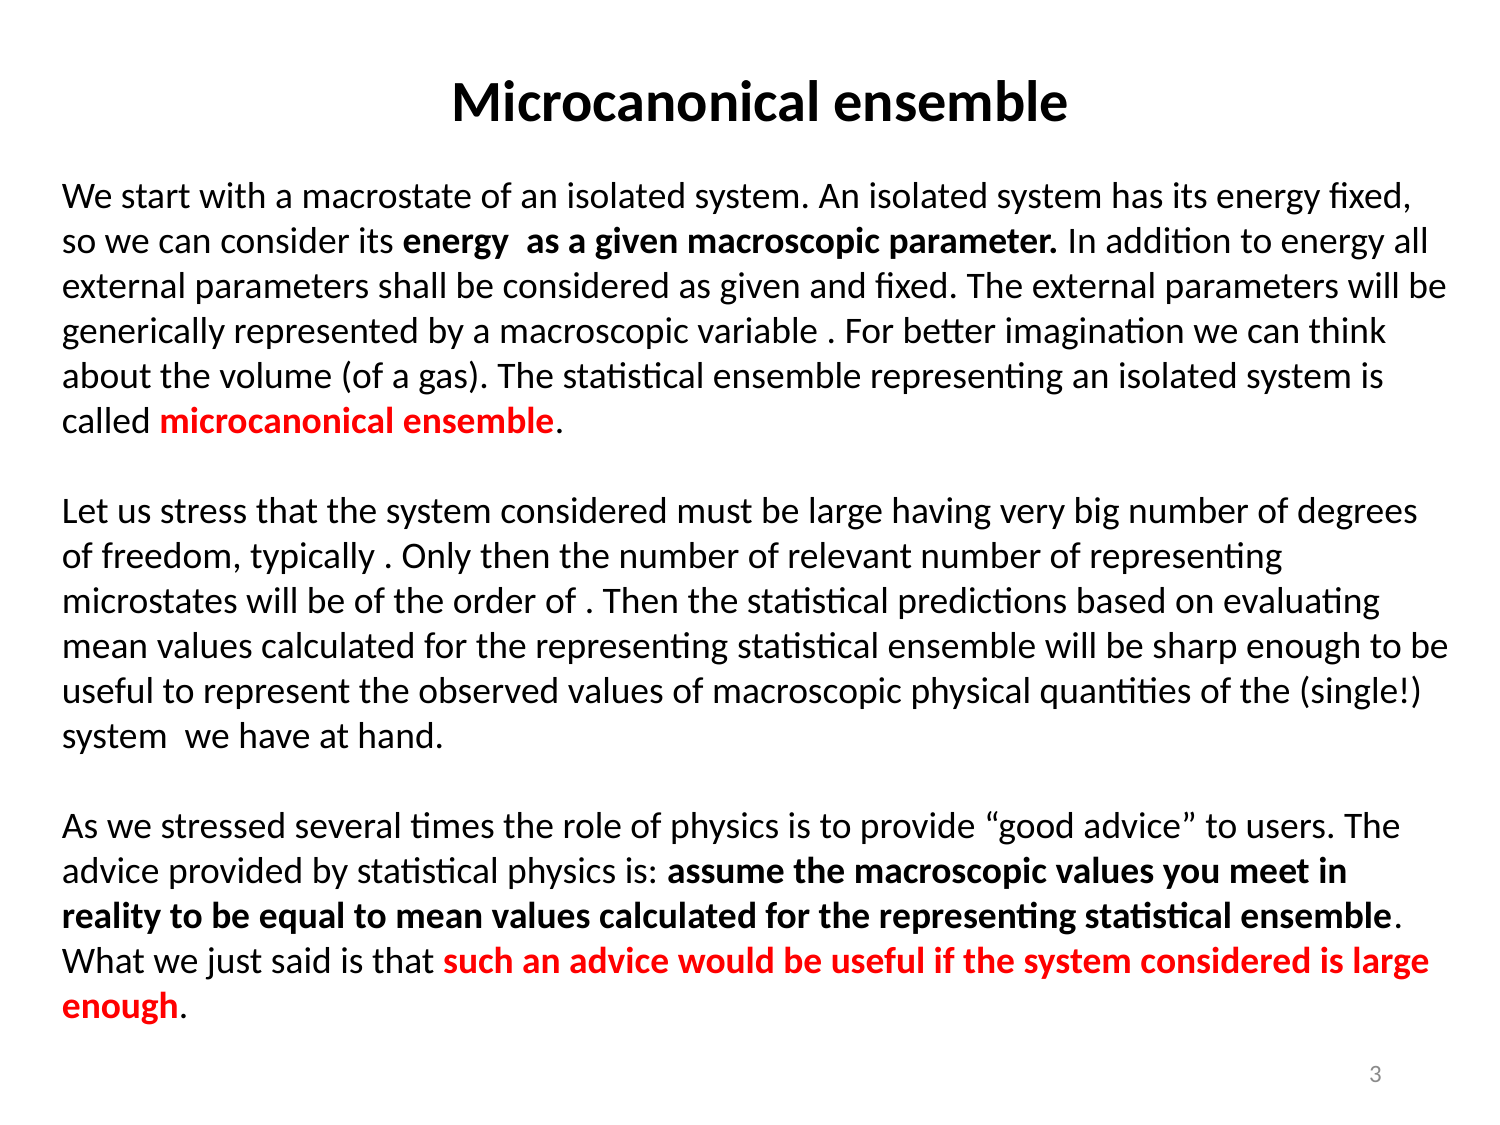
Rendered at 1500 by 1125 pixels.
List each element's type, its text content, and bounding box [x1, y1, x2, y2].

slide_number 3 [1059, 1042, 1397, 1103]
text_box Microcanonical ensemble [144, 55, 1377, 141]
